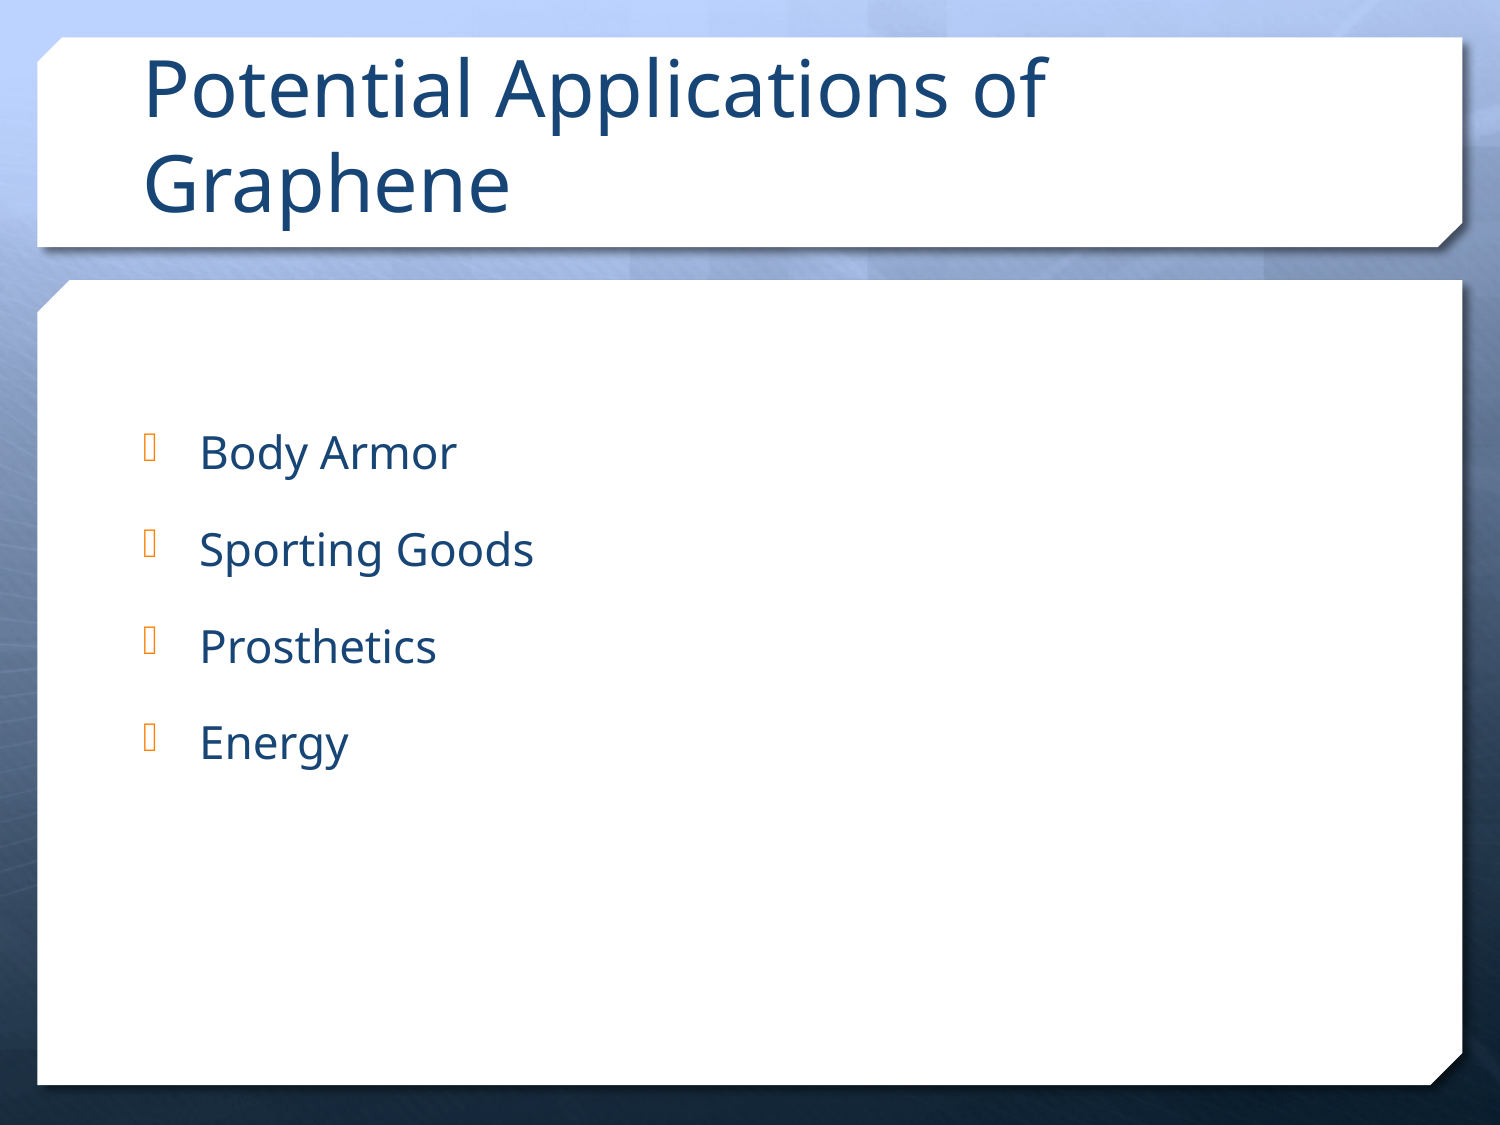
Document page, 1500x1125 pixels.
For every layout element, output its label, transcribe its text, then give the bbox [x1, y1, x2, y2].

title Potential Applications of Graphene [127, 48, 1372, 236]
list Body Armor Sporting Goods Prosthetics Energy [127, 319, 1372, 978]
